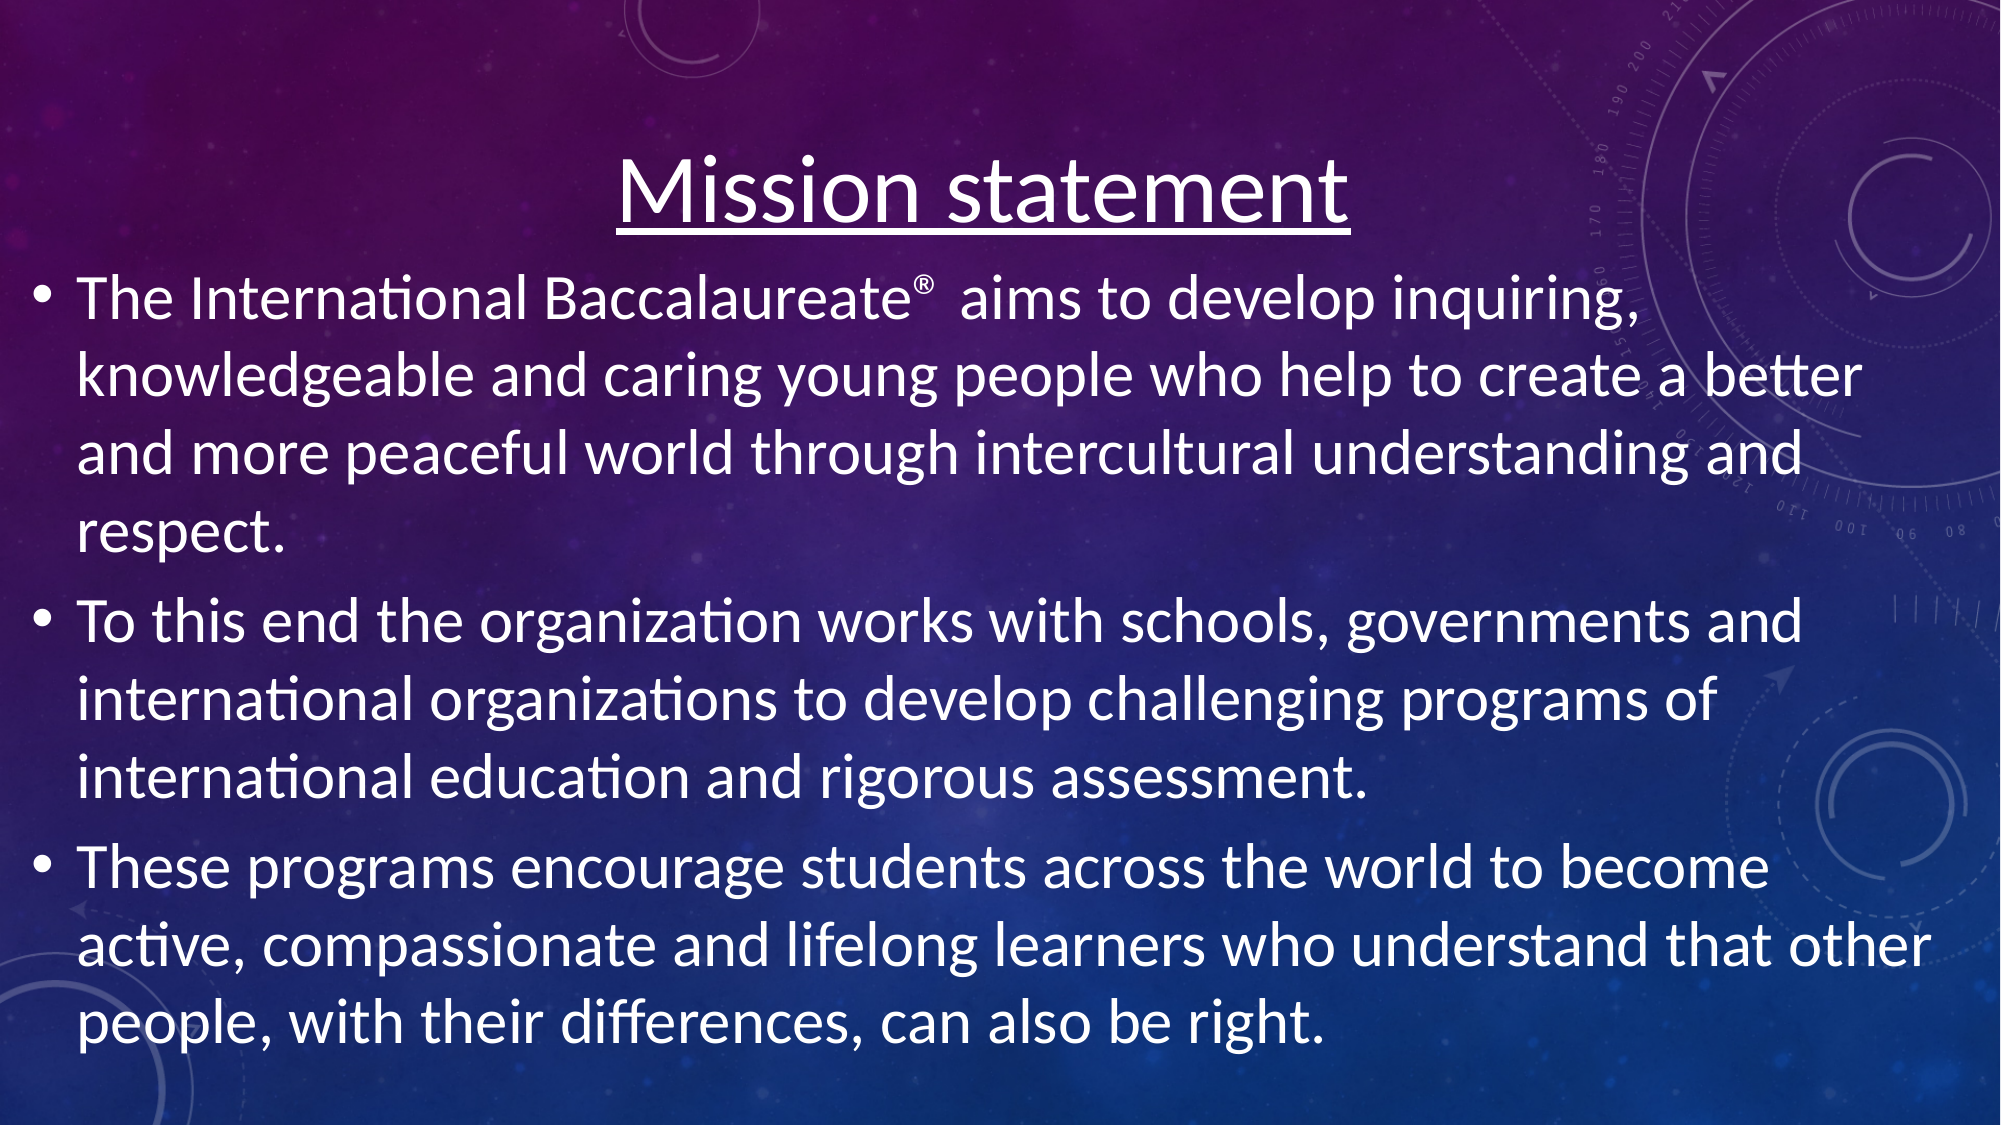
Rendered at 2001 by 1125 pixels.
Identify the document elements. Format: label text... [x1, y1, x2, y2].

picture [0, 0, 2001, 1125]
list Mission statement The International Baccalaureate® aims to develop inquiring, knowledgeable and caring young people who help to create a better and more peaceful world through intercultural understanding and respect. To this end the organization works with schools, governments and international organizations to develop challenging programs of international education and rigorous assessment. These programs encourage students across the world to become active, compassionate and lifelong learners who understand that other people, with their differences, can also be right. [16, 0, 1951, 1067]
